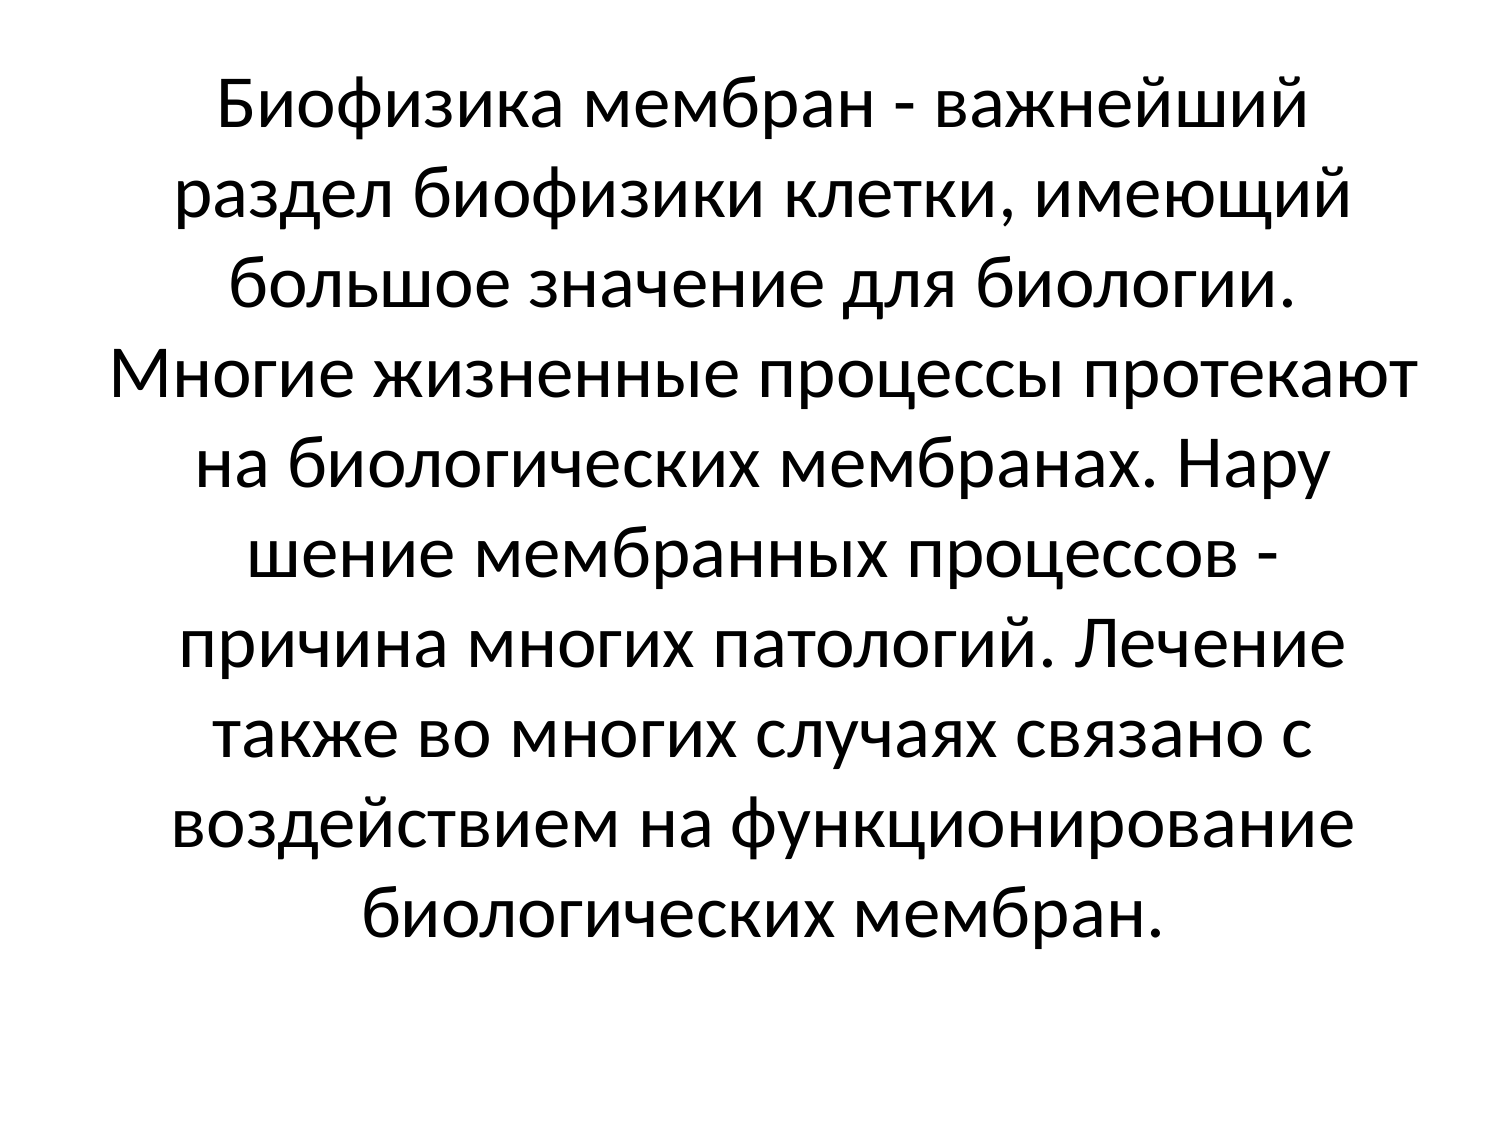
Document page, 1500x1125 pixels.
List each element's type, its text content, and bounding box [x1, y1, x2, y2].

title Биофизика мембран - важнейший раздел биофизики клет­ки, имеющий большое значение для биологии. Многие жизнен­ные процессы протекают на биологических мембранах. Нару­шение мембранных процессов - причина многих патологий. Лечение также во многих случаях связано с воздействием на функционирование биологических мембран. [88, 408, 1439, 597]
